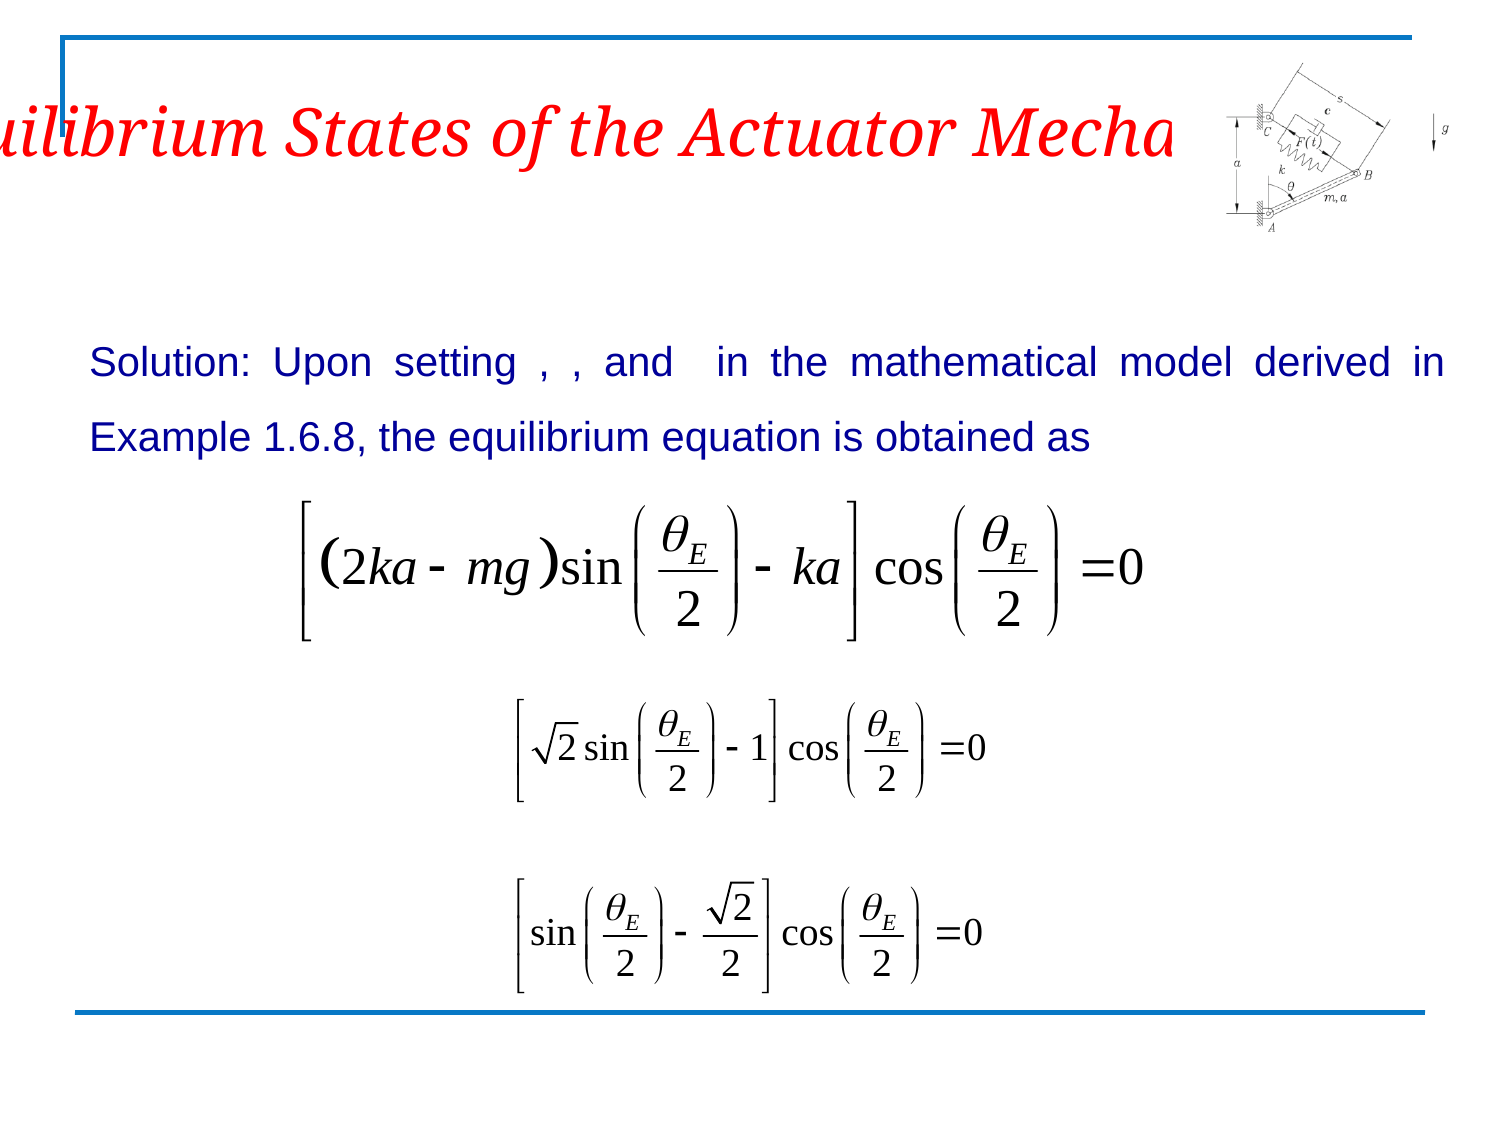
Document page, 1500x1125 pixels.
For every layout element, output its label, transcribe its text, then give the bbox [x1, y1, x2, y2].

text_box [289, 491, 1154, 652]
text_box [507, 869, 990, 1003]
picture [1171, 60, 1459, 235]
text_box Equilibrium States of the Actuator Mechanism [0, 42, 1348, 178]
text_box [507, 692, 993, 810]
